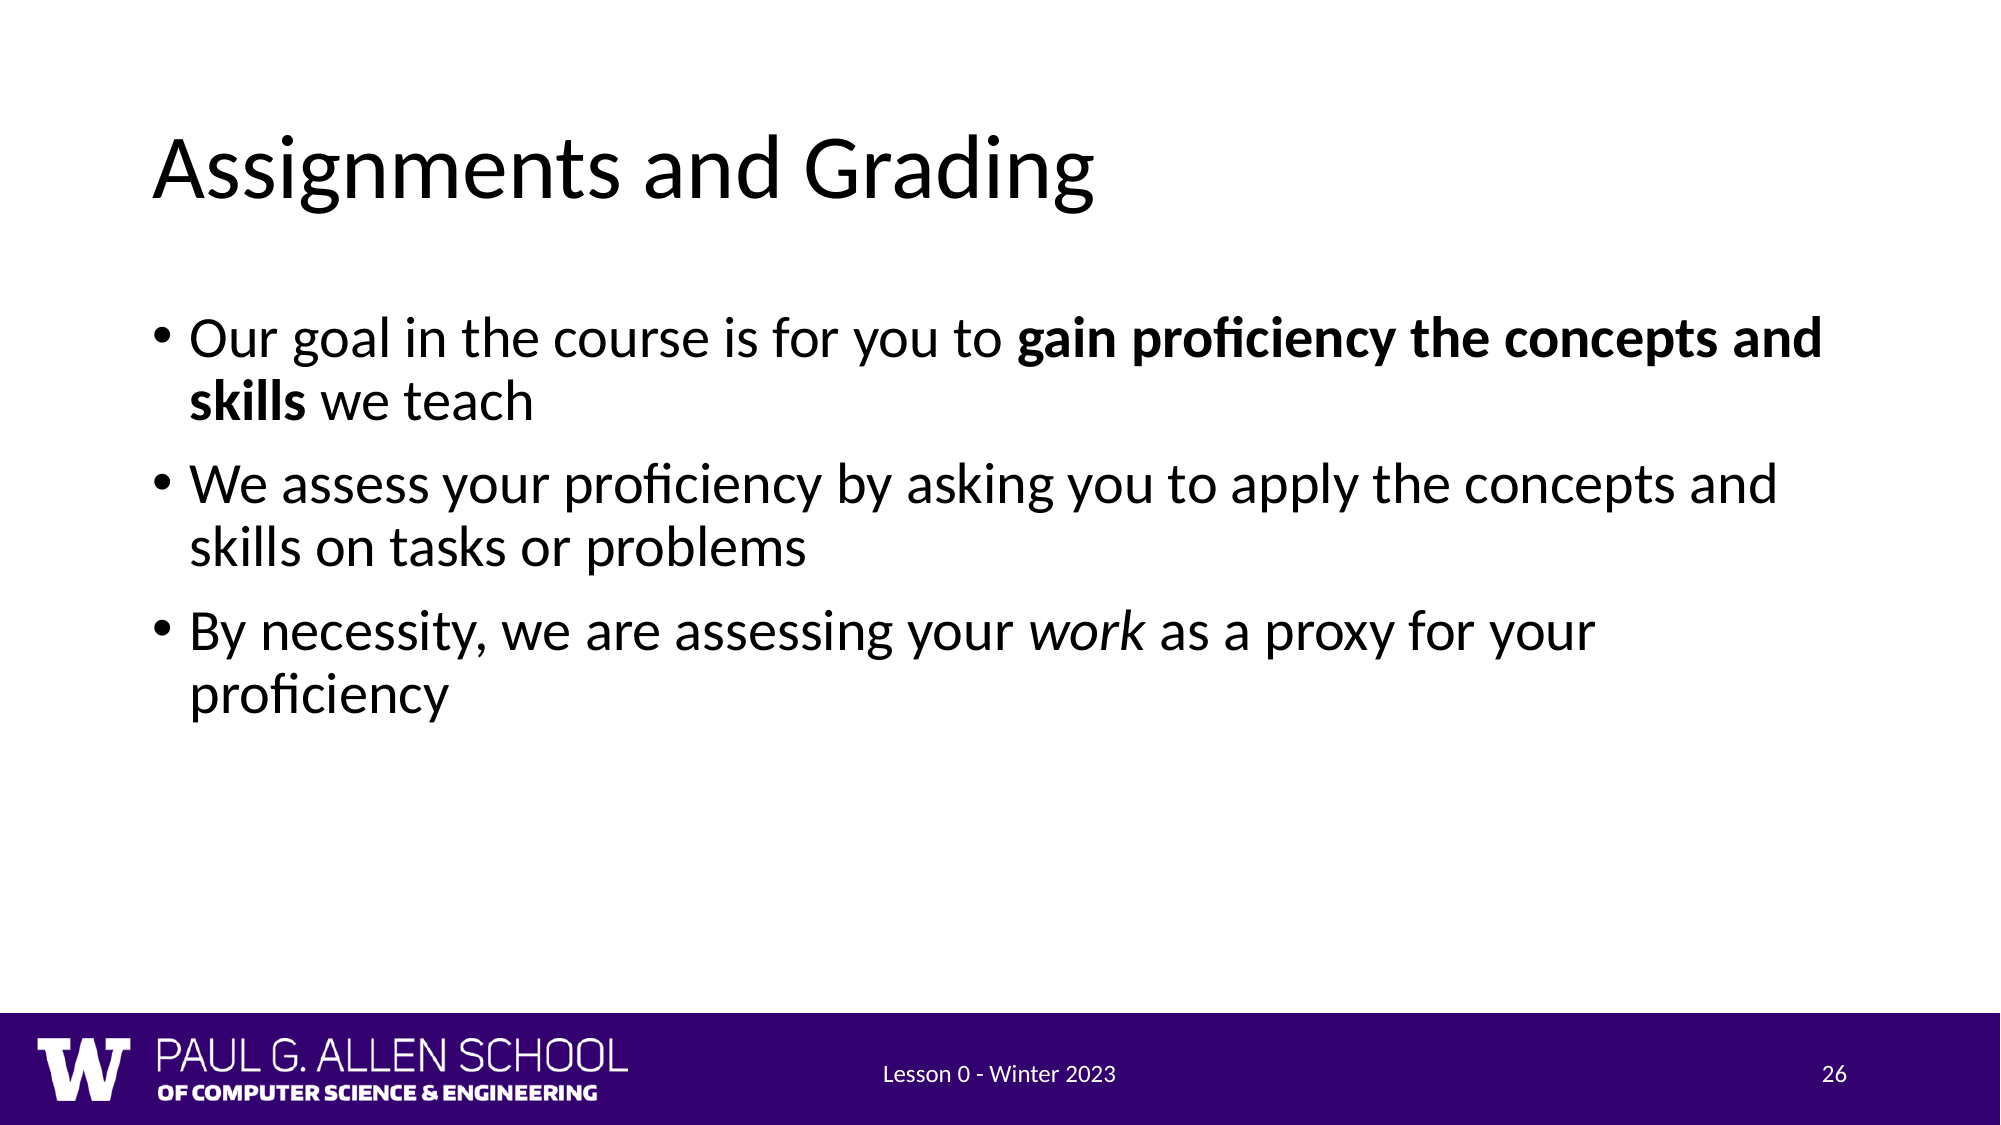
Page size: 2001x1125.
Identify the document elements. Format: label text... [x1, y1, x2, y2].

title Assignments and Grading [137, 59, 1863, 278]
list Our goal in the course is for you to gain proficiency the concepts and skills we teach We assess your proficiency by asking you to apply the concepts and skills on tasks or problems By necessity, we are assessing your work as a proxy for your proficiency [137, 299, 1863, 992]
picture [0, 1013, 2000, 1125]
slide_number ‹#› [1412, 1042, 1863, 1103]
footer Lesson 0 - Winter 2023 [662, 1042, 1338, 1103]
